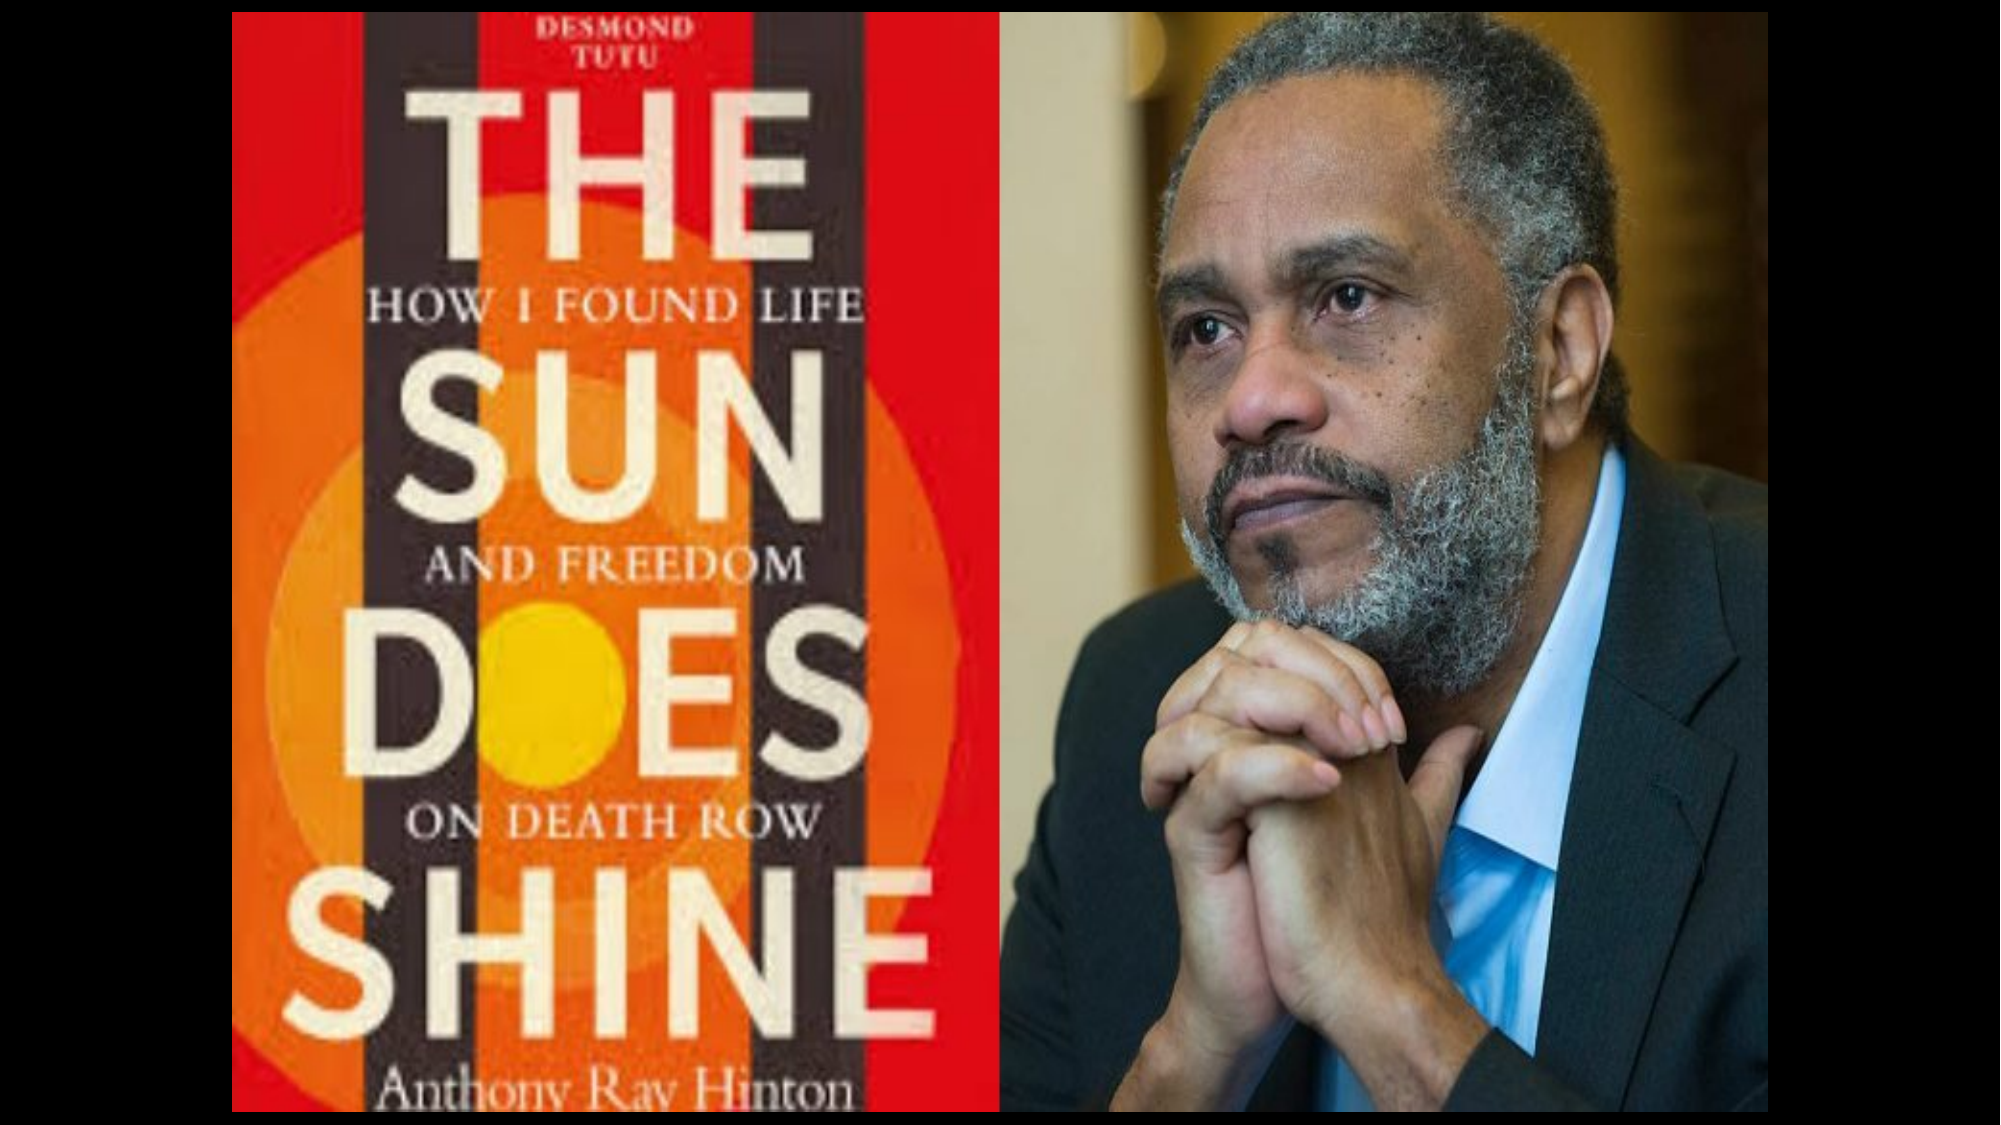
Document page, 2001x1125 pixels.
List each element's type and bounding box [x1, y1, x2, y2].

list [232, 12, 1768, 1112]
